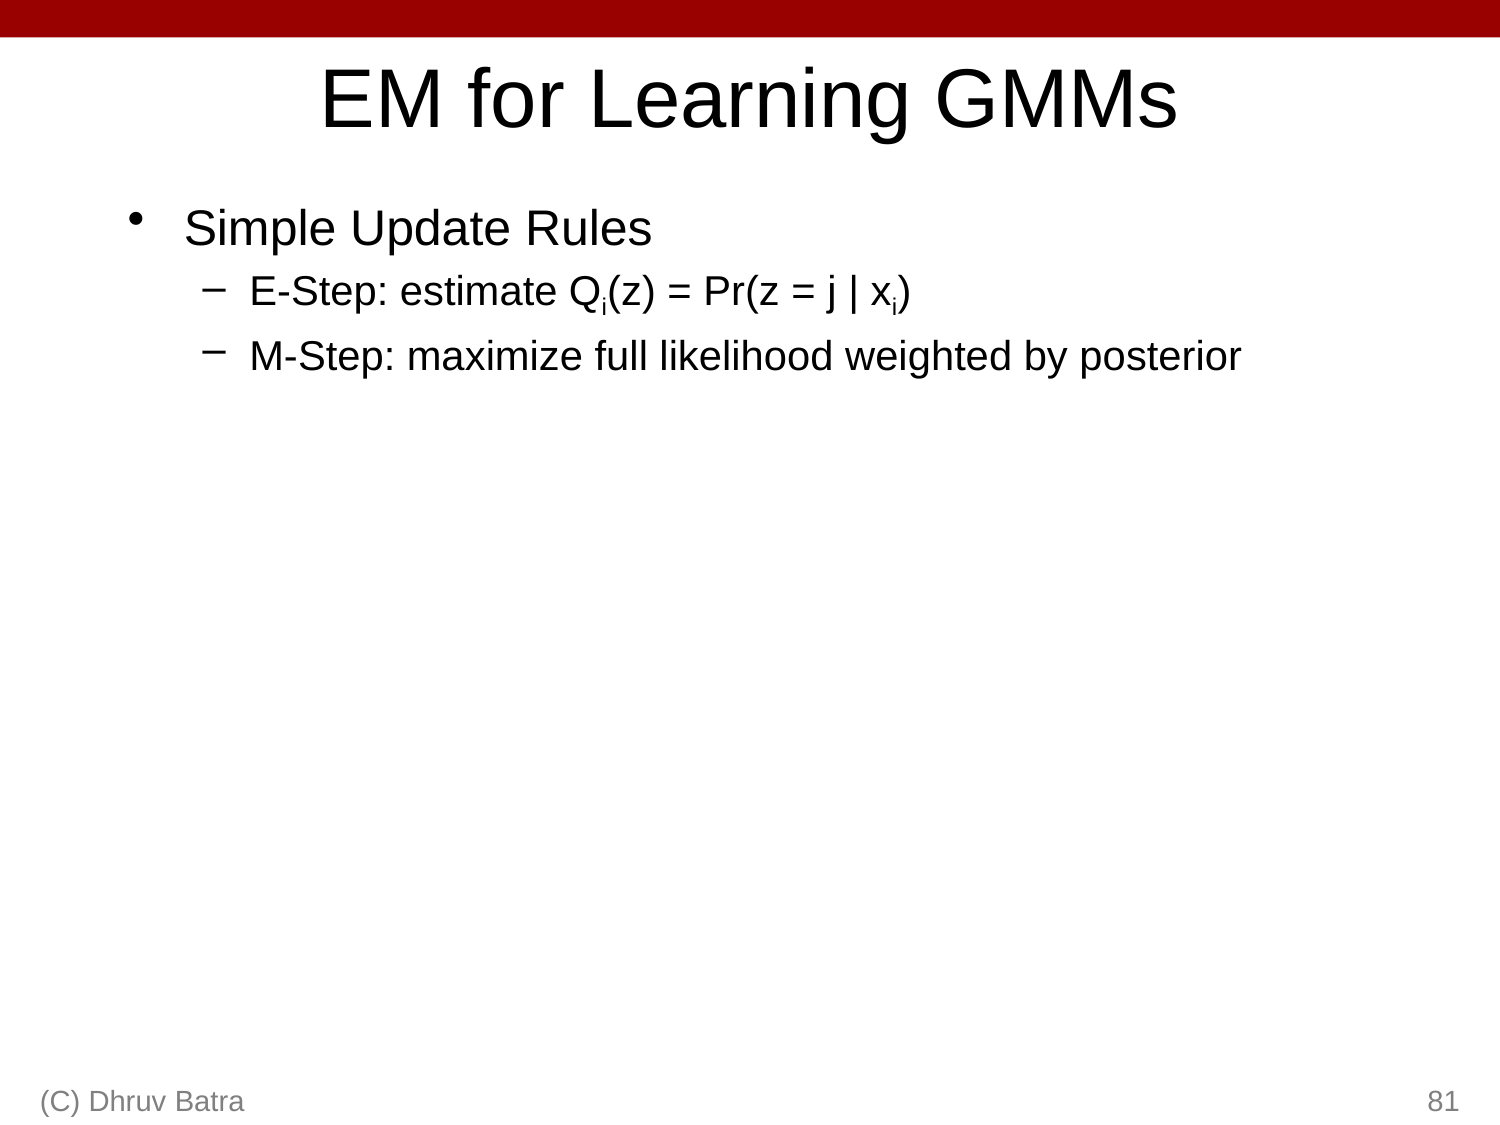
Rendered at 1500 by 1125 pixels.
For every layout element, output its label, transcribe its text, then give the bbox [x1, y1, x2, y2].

title EM for Learning GMMs [112, 37, 1388, 151]
list Simple Update Rules E-Step: estimate Qi(z) = Pr(z = j | xi) M-Step: maximize full likelihood weighted by posterior [112, 187, 1388, 1051]
footer (C) Dhruv Batra [24, 1049, 501, 1125]
slide_number 81 [1162, 1049, 1476, 1125]
